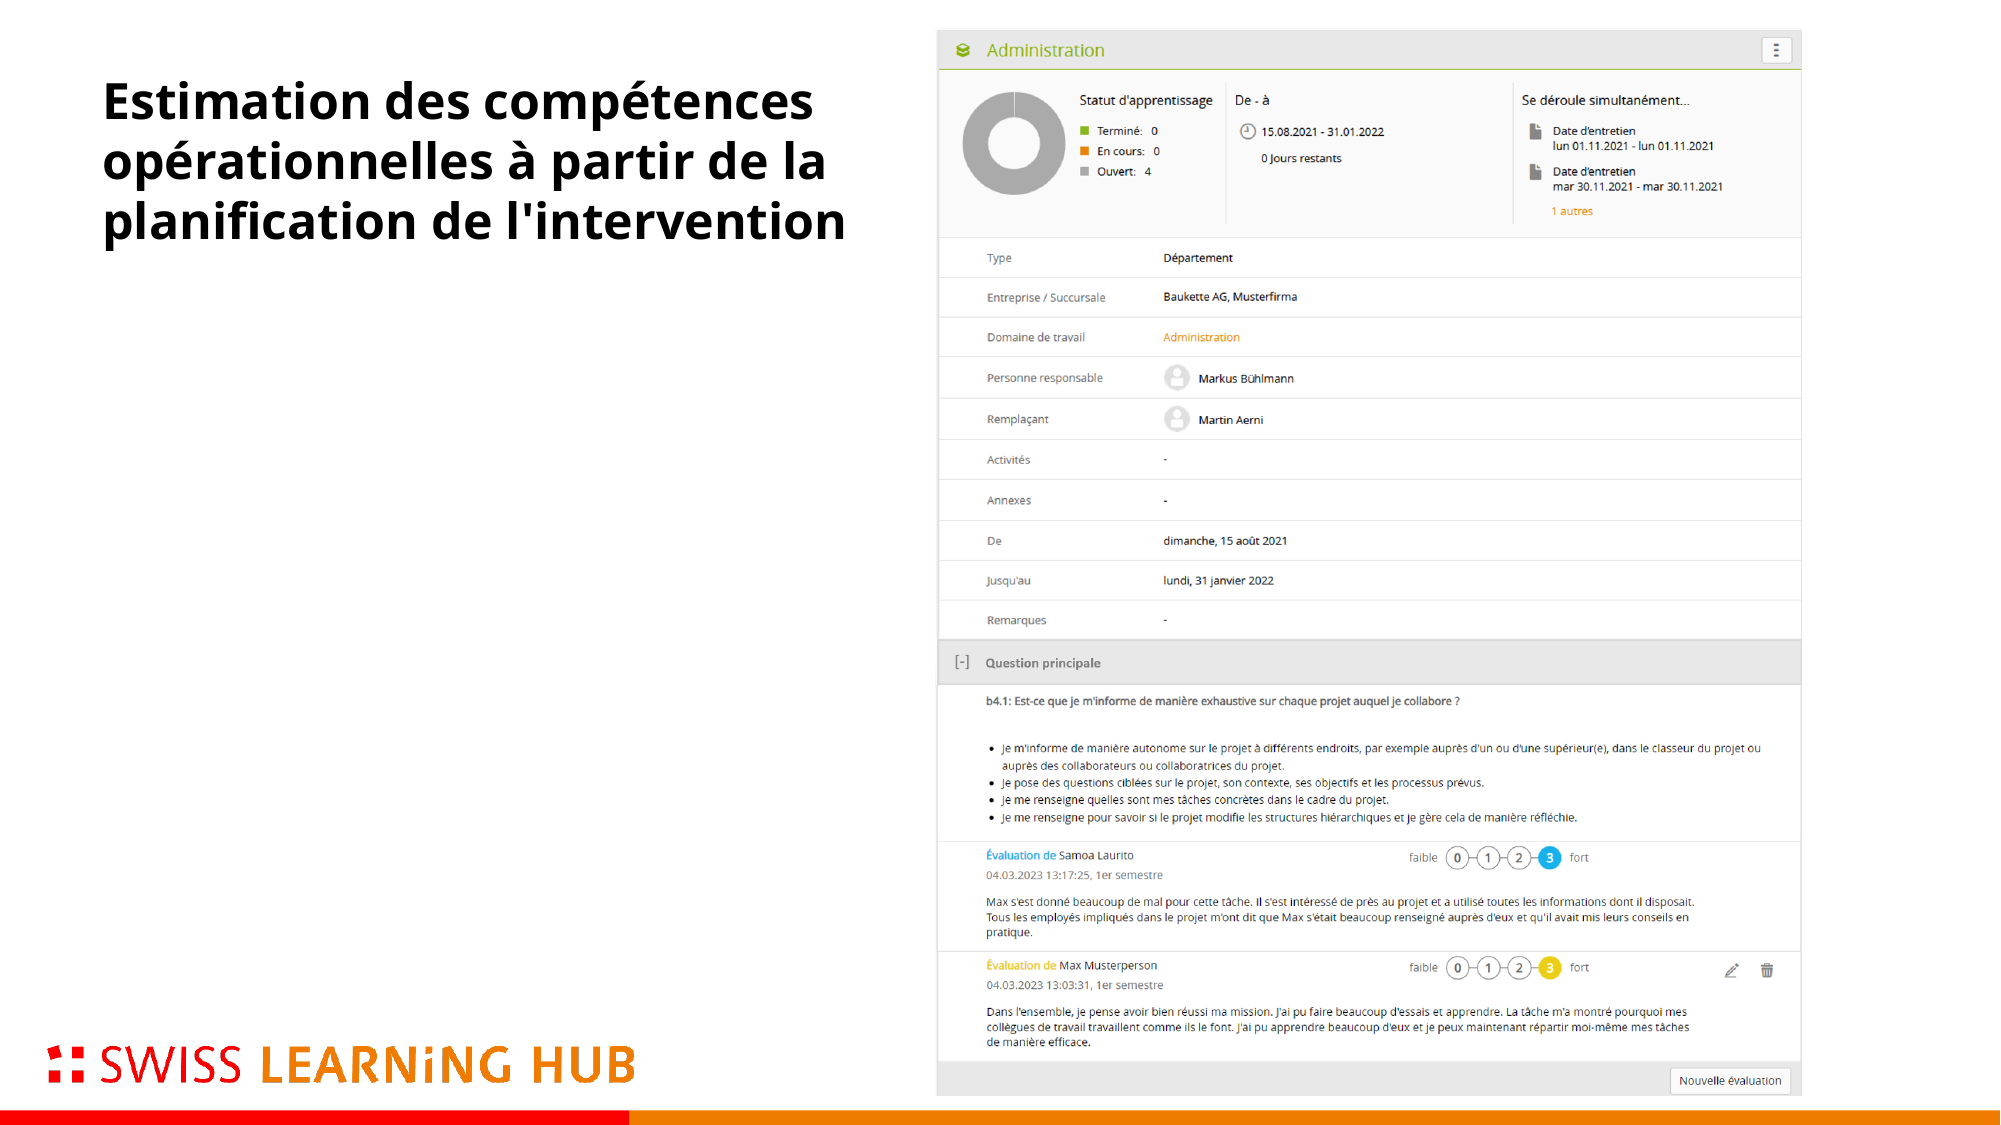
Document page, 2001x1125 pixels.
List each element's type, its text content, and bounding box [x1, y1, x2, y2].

picture [934, 28, 1802, 1097]
picture [47, 1045, 634, 1083]
title Estimation des compétences opérationnelles à partir de la planification de l'intervention [102, 102, 934, 216]
